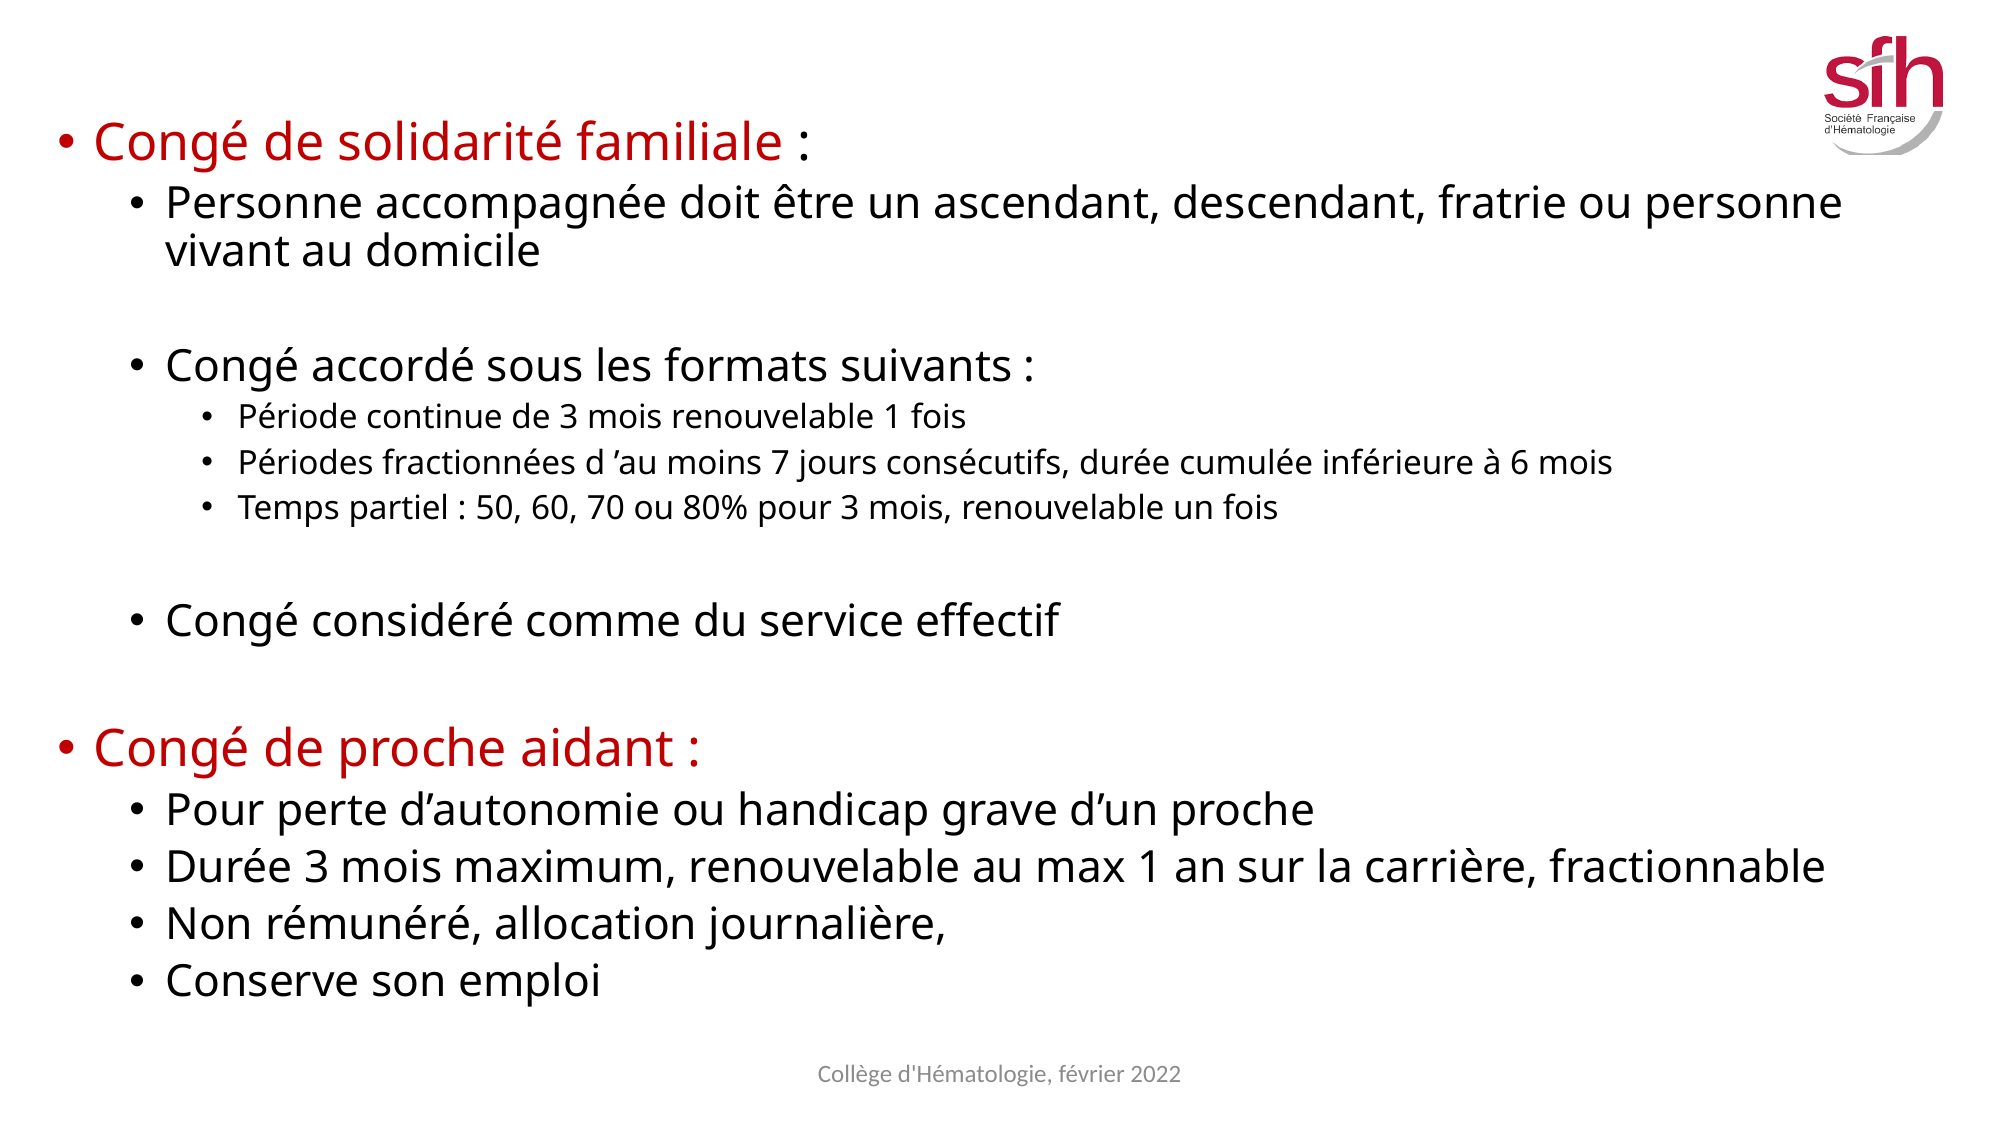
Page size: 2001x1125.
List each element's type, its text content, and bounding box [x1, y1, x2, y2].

picture [1824, 36, 1943, 155]
list Congé de solidarité familiale : Personne accompagnée doit être un ascendant, descendant, fratrie ou personne vivant au domicile Congé accordé sous les formats suivants : Période continue de 3 mois renouvelable 1 fois Périodes fractionnées d ’au moins 7 jours consécutifs, durée cumulée inférieure à 6 mois Temps partiel : 50, 60, 70 ou 80% pour 3 mois, renouvelable un fois Congé considéré comme du service effectif Congé de proche aidant : Pour perte d’autonomie ou handicap grave d’un proche Durée 3 mois maximum, renouvelable au max 1 an sur la carrière, fractionnable Non rémunéré, allocation journalière, Conserve son emploi [42, 108, 1958, 1016]
footer Collège d'Hématologie, février 2022 [662, 1042, 1338, 1103]
